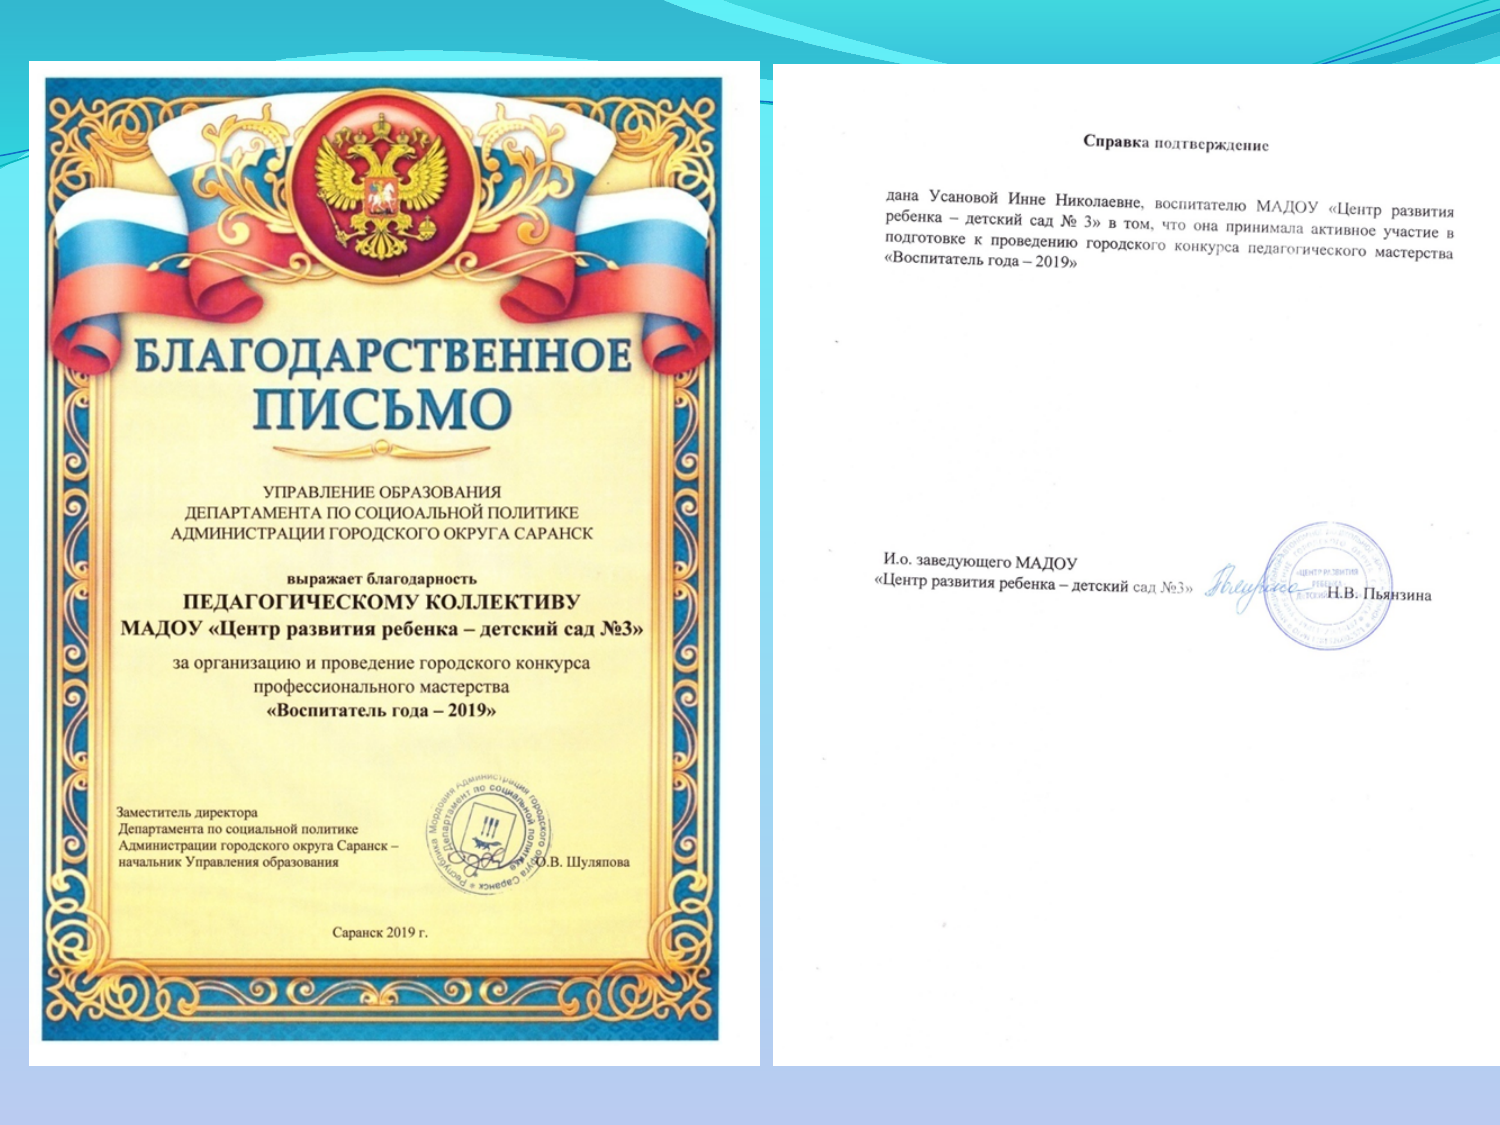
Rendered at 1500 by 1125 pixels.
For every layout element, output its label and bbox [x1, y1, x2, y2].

list [29, 61, 760, 1066]
picture [773, 63, 1500, 1066]
